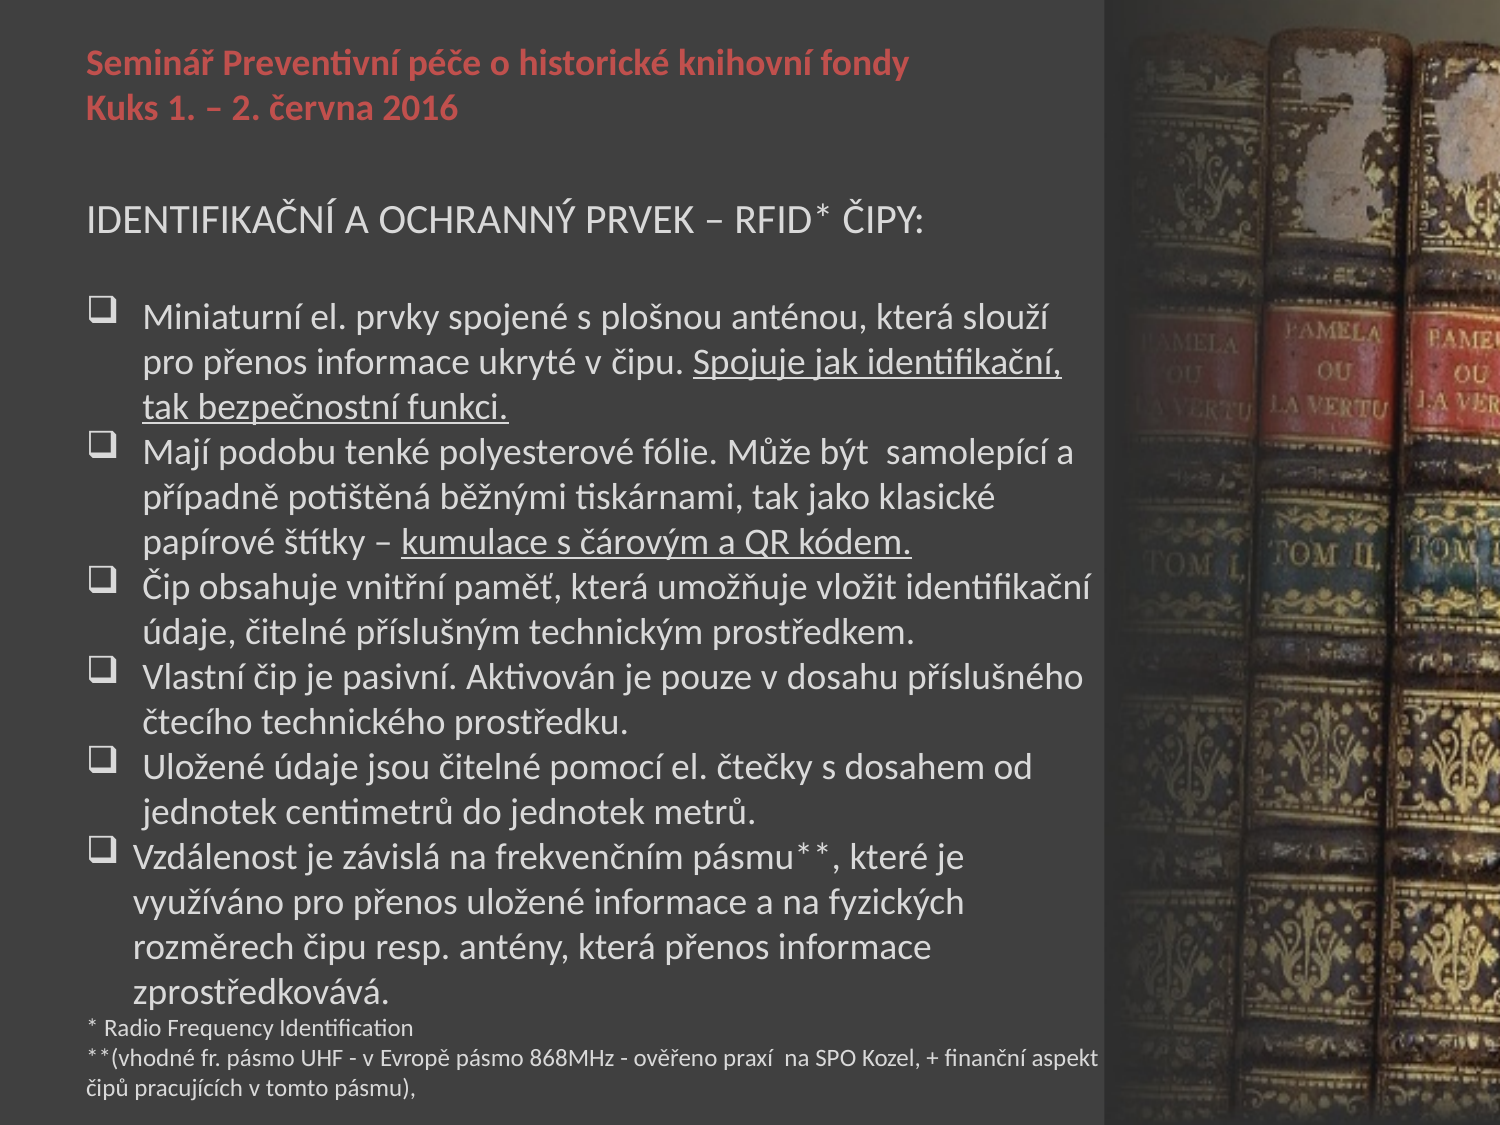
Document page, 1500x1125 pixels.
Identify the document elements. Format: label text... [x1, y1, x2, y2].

text_box IDENTIFIKAČNÍ A OCHRANNÝ PRVEK – RFID* ČIPY: Miniaturní el. prvky spojené s plošnou anténou, která slouží pro přenos informace ukryté v čipu. Spojuje jak identifikační, tak bezpečnostní funkci. Mají podobu tenké polyesterové fólie. Může být samolepící a případně potištěná běžnými tiskárnami, tak jako klasické papírové štítky – kumulace s čárovým a QR kódem. Čip obsahuje vnitřní paměť, která umožňuje vložit identifikační údaje, čitelné příslušným technickým prostředkem. Vlastní čip je pasivní. Aktivován je pouze v dosahu příslušného čtecího technického prostředku. Uložené údaje jsou čitelné pomocí el. čtečky s dosahem od jednotek centimetrů do jednotek metrů. Vzdálenost je závislá na frekvenčním pásmu**, které je využíváno pro přenos uložené informace a na fyzických rozměrech čipu resp. antény, která přenos informace zprostředkovává. * Radio Frequency Identification **(vhodné fr. pásmo UHF - v Evropě pásmo 868MHz - ověřeno praxí na SPO Kozel, + finanční aspekt čipů pracujících v tomto pásmu), [71, 184, 1099, 1110]
text_box Seminář Preventivní péče o historické knihovní fondy Kuks 1. – 2. června 2016 [71, 30, 1022, 136]
picture [1104, 0, 1500, 1125]
